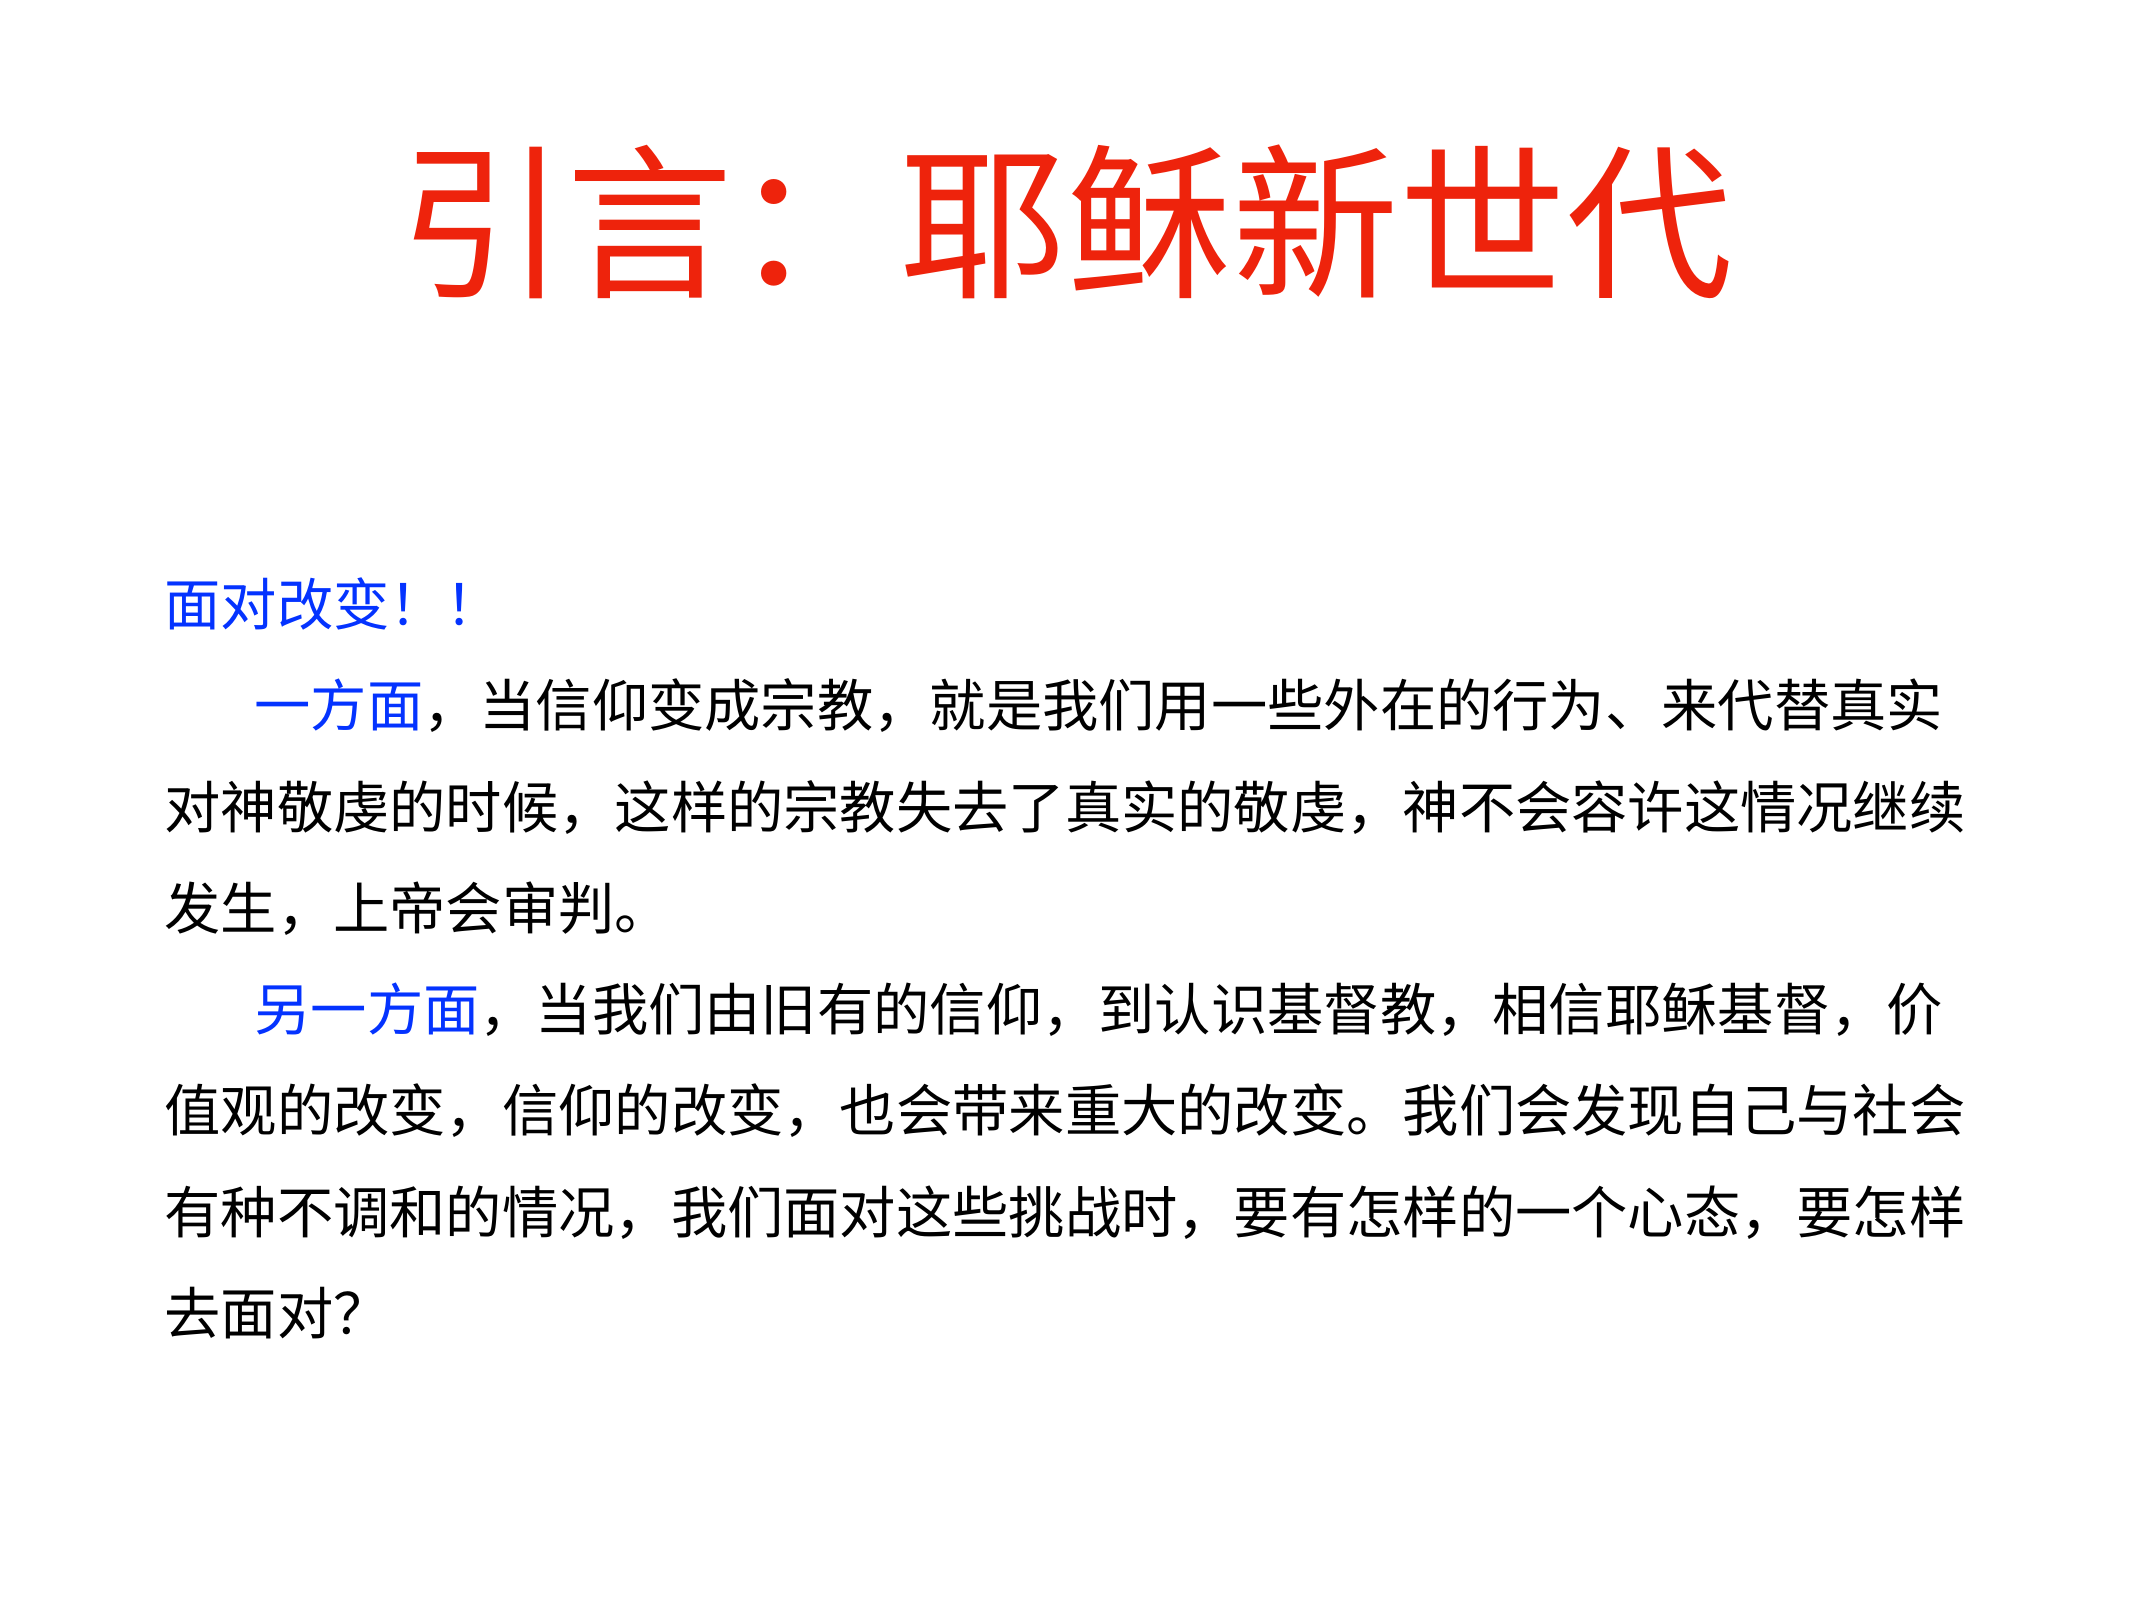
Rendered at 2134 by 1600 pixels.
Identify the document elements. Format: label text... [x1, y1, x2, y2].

list 面对改变！！ 一方面，当信仰变成宗教，就是我们用一些外在的行为、来代替真实对神敬虔的时候，这样的宗教失去了真实的敬虔，神不会容许这情况继续发生，上帝会审判。 另一方面，当我们由旧有的信仰，到认识基督教，相信耶稣基督，价值观的改变，信仰的改变，也会带来重大的改变。我们会发现自己与社会有种不调和的情况，我们面对这些挑战时，要有怎样的一个心态，要怎样去面对？ [155, 424, 1978, 1457]
title 引言：耶稣新世代 [155, 41, 1978, 397]
